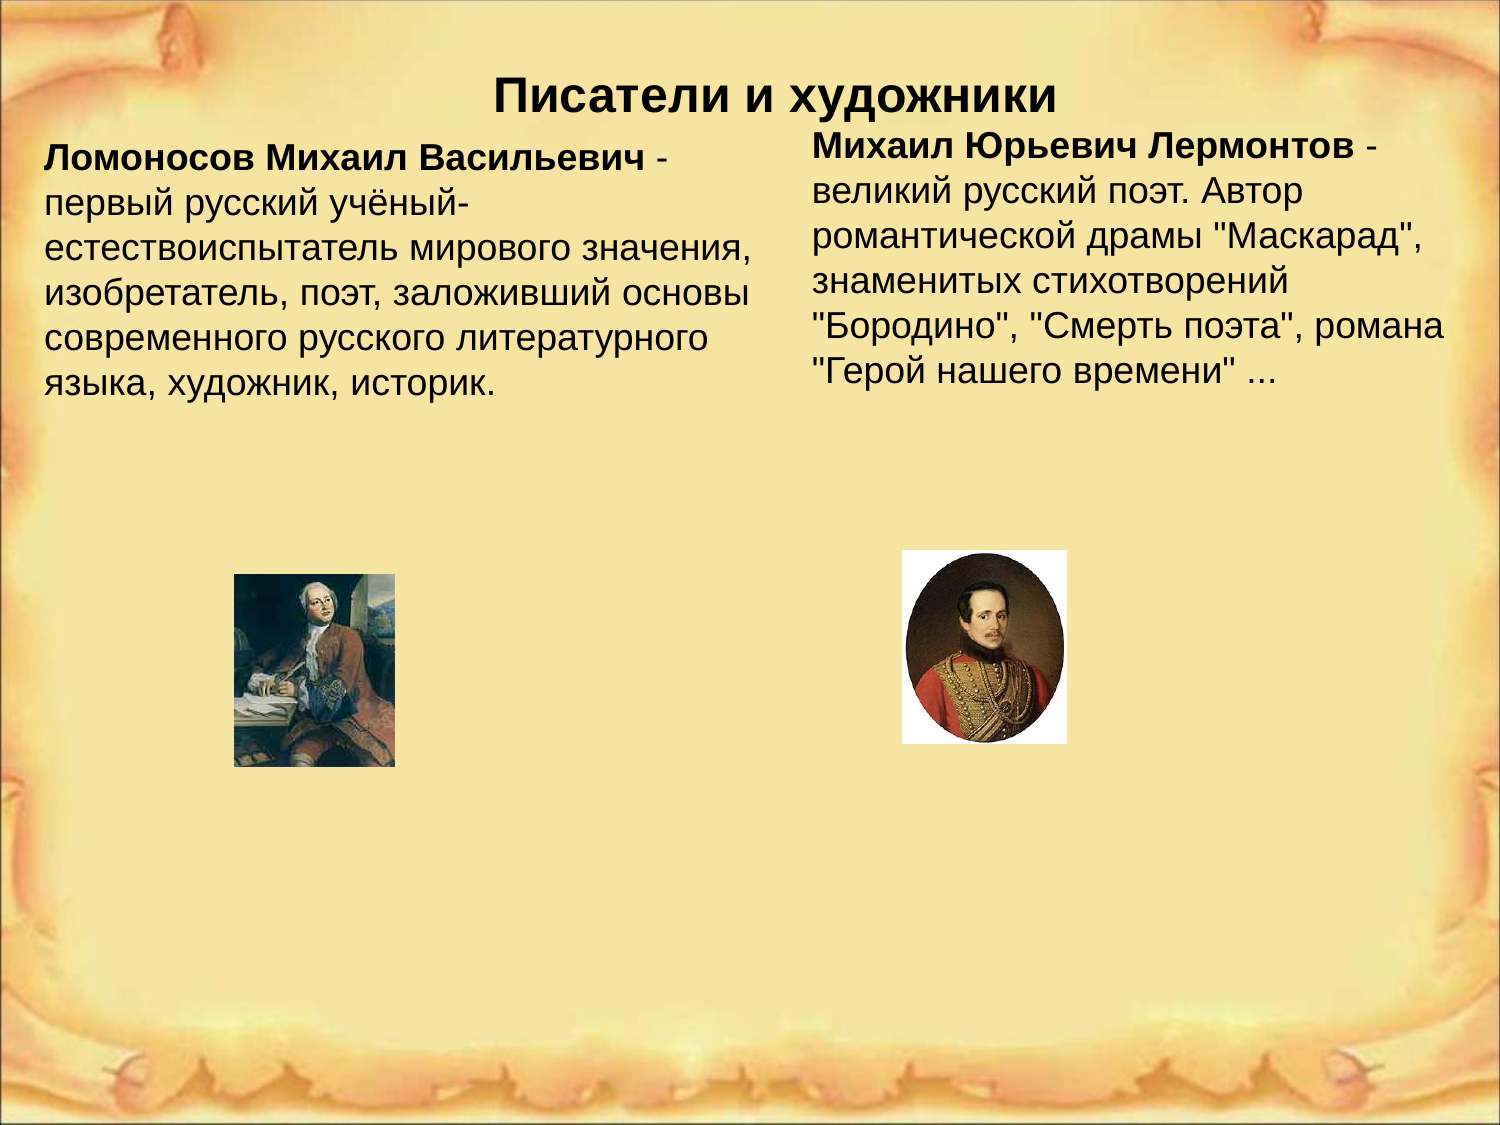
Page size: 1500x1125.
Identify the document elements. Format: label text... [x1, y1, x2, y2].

text_box Михаил Юрьевич Лермонтов - великий русский поэт. Автор романтической драмы "Маскарад", знаменитых стихотворений "Бородино", "Смерть поэта", романа "Герой нашего времени" ... [797, 113, 1477, 399]
text_box Писатели и художники [478, 54, 1188, 130]
picture [0, 0, 1500, 1125]
text_box Ломоносов Михаил Васильевич -первый русский учёный-естествоиспытатель мирового значения, изобретатель, поэт, заложивший основы современного русского литературного языка, художник, историк. [29, 125, 798, 411]
